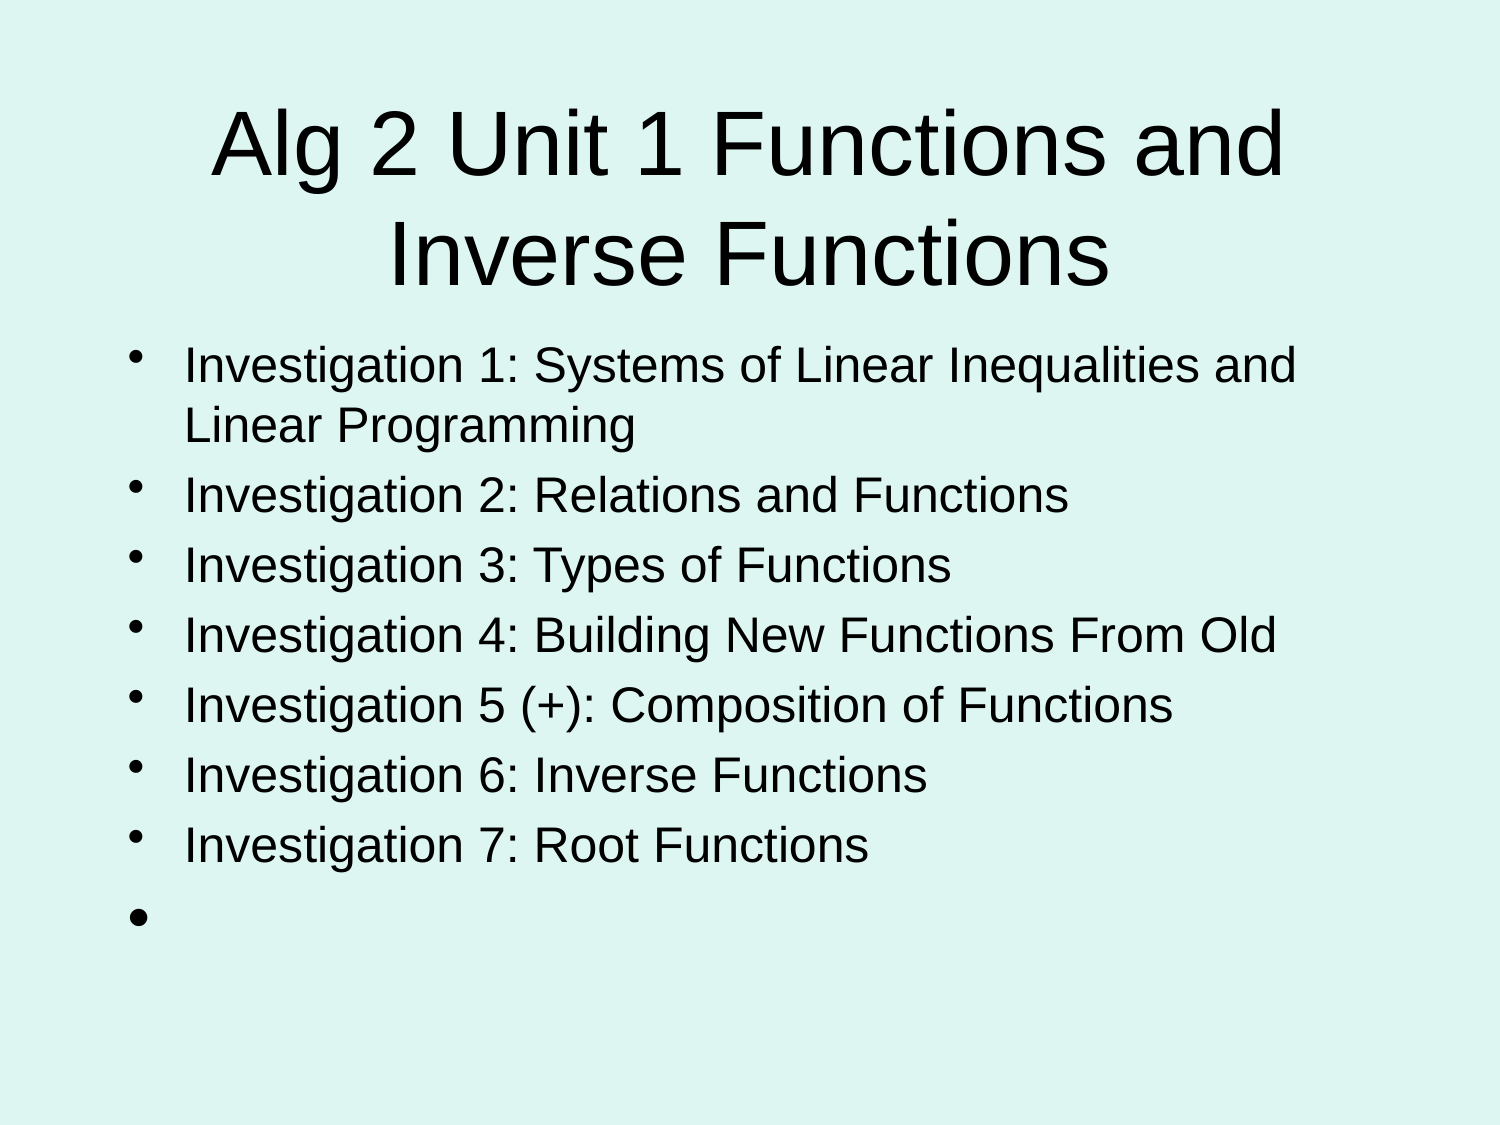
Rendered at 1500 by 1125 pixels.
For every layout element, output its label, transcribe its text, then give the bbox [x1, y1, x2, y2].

title Alg 2 Unit 1 Functions and Inverse Functions [112, 99, 1388, 288]
list Investigation 1: Systems of Linear Inequalities and Linear Programming Investigation 2: Relations and Functions Investigation 3: Types of Functions Investigation 4: Building New Functions From Old Investigation 5 (+): Composition of Functions Investigation 6: Inverse Functions Investigation 7: Root Functions [112, 324, 1388, 1000]
